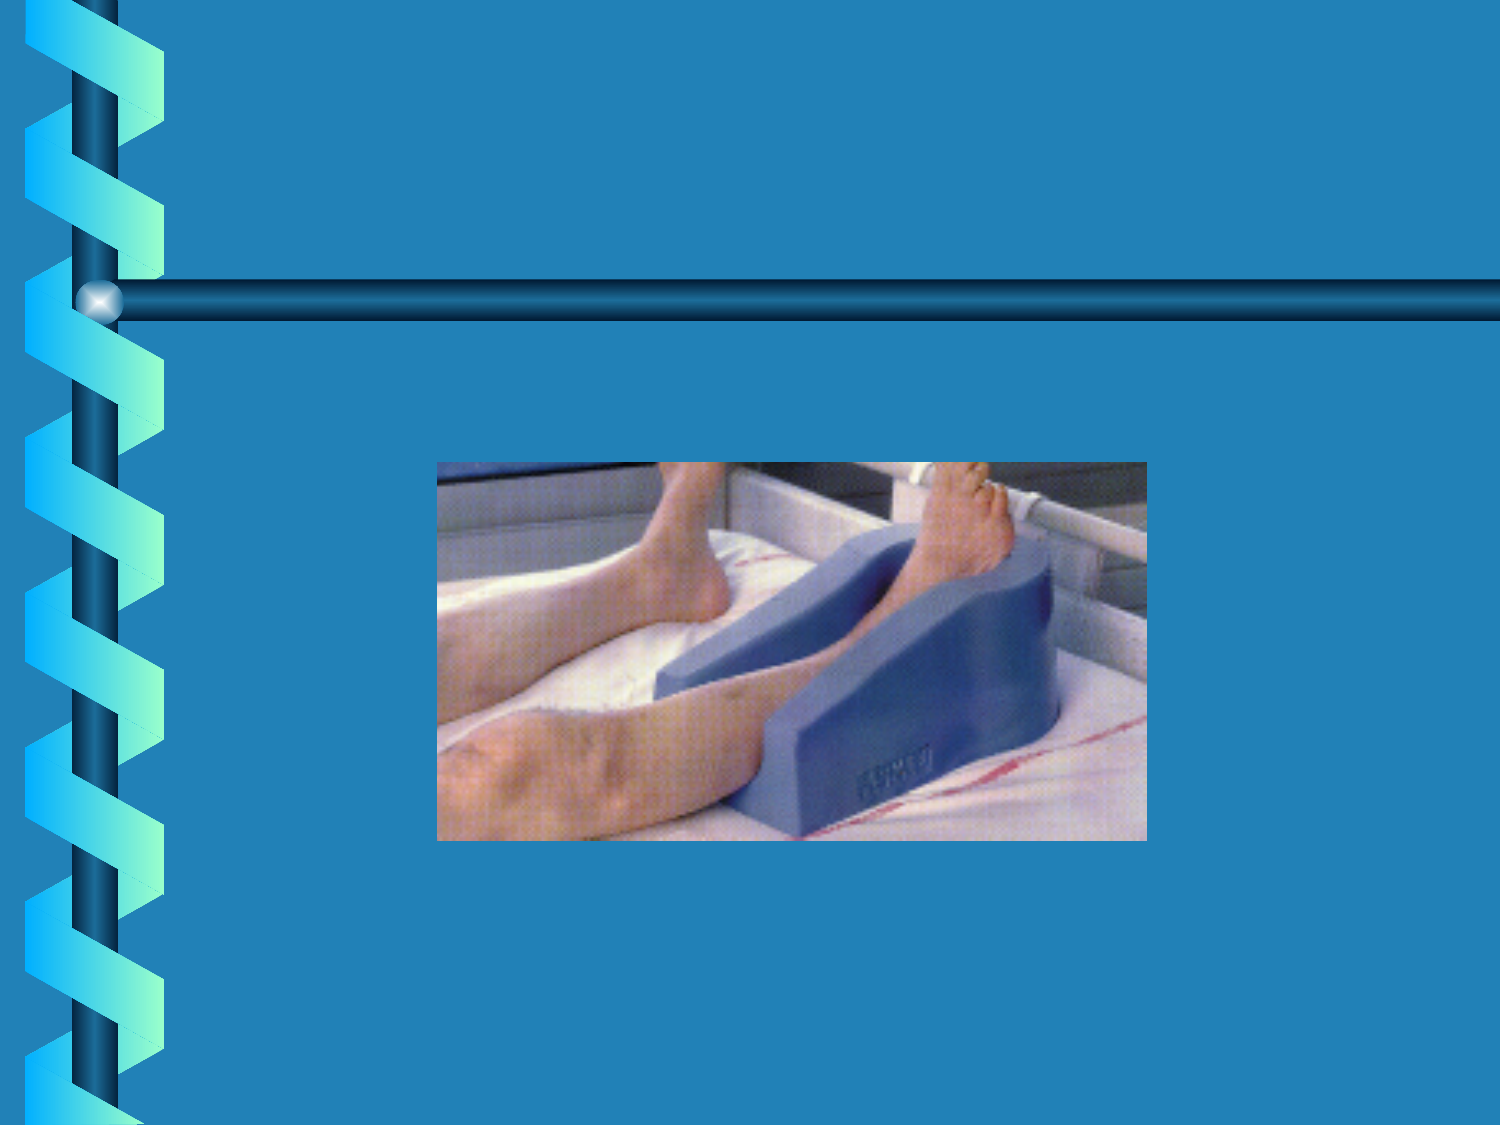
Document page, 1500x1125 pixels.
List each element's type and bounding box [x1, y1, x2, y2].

picture [437, 462, 1147, 841]
